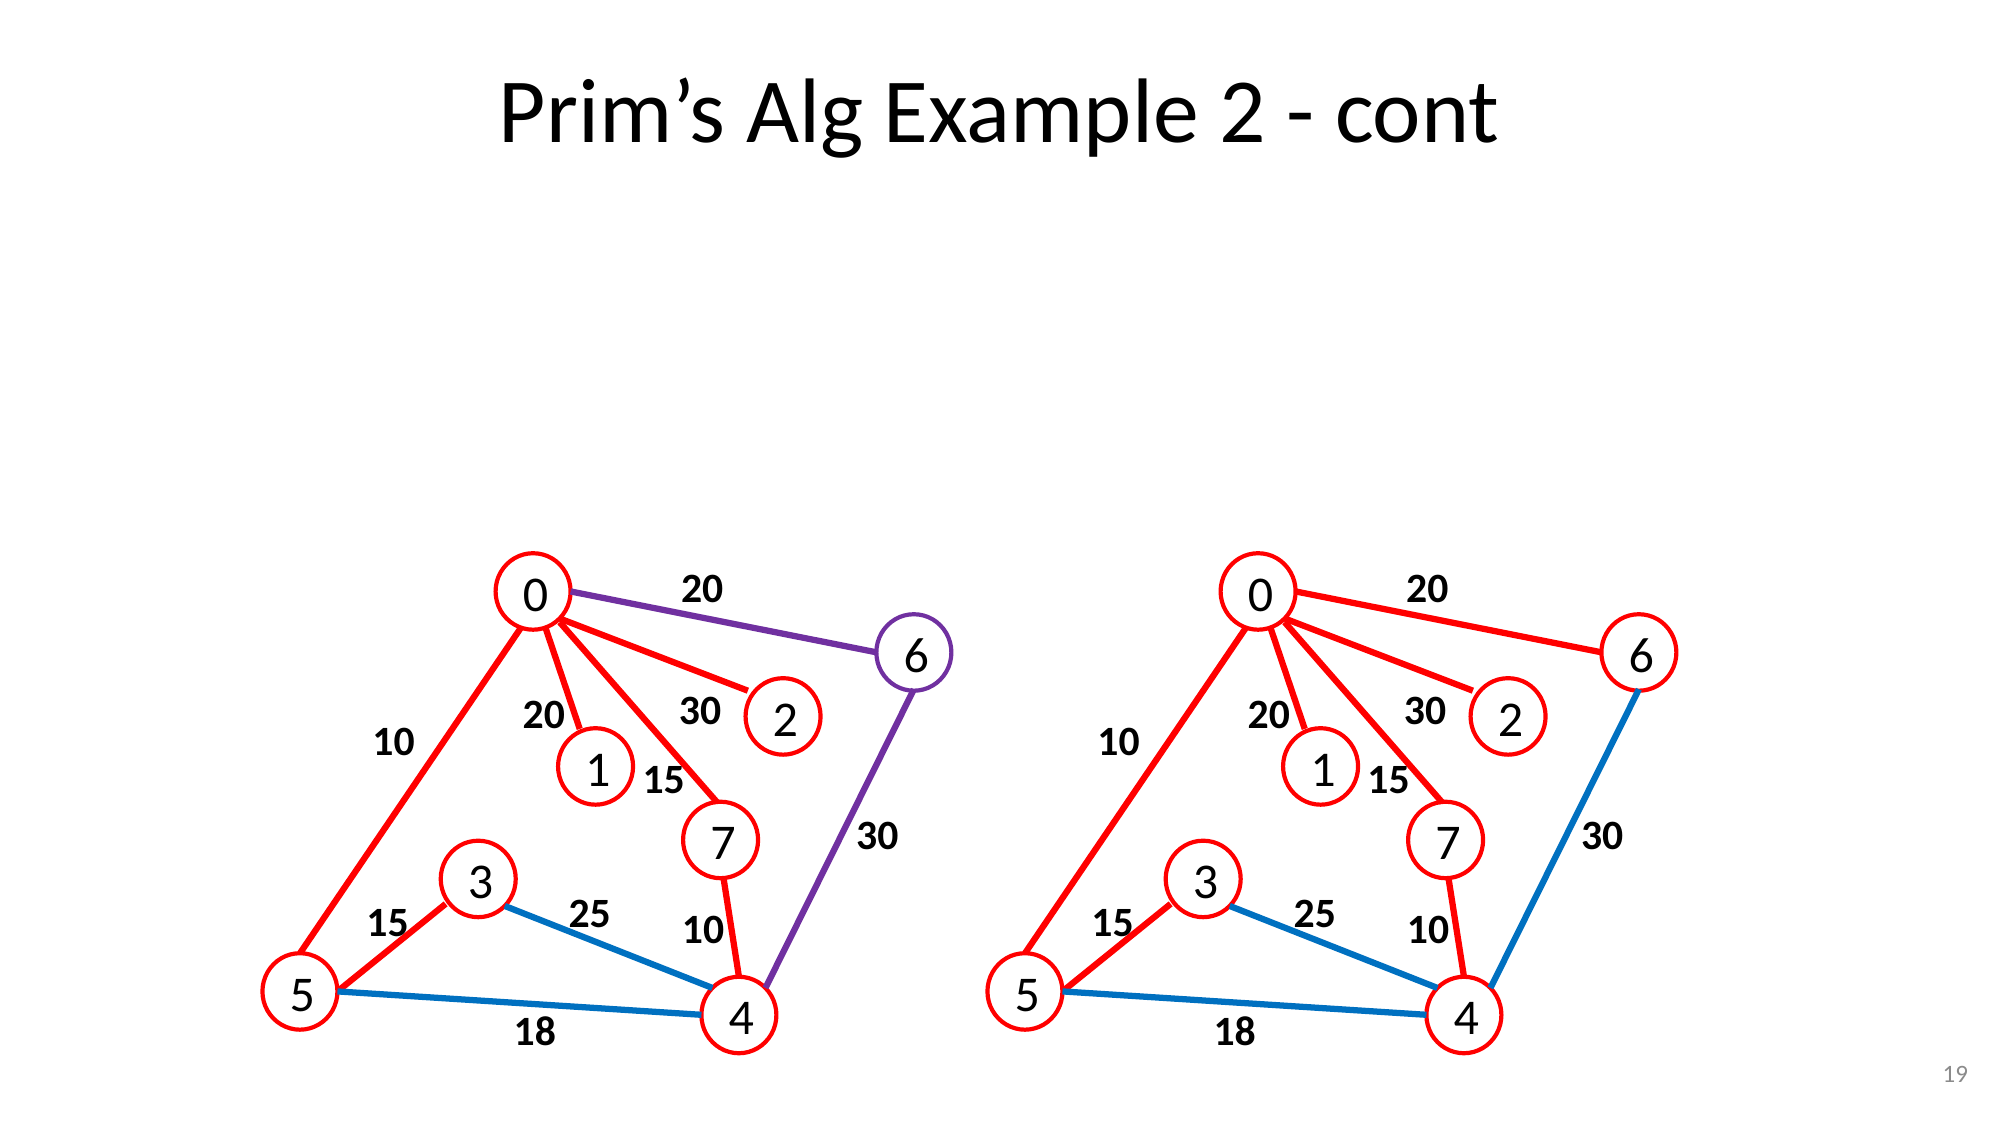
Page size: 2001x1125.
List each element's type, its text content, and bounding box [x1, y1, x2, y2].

title Prim’s Alg Example 2 - cont [99, 12, 1900, 200]
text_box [262, 552, 952, 1054]
slide_number 19 [1516, 1042, 1984, 1103]
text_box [987, 552, 1677, 1054]
